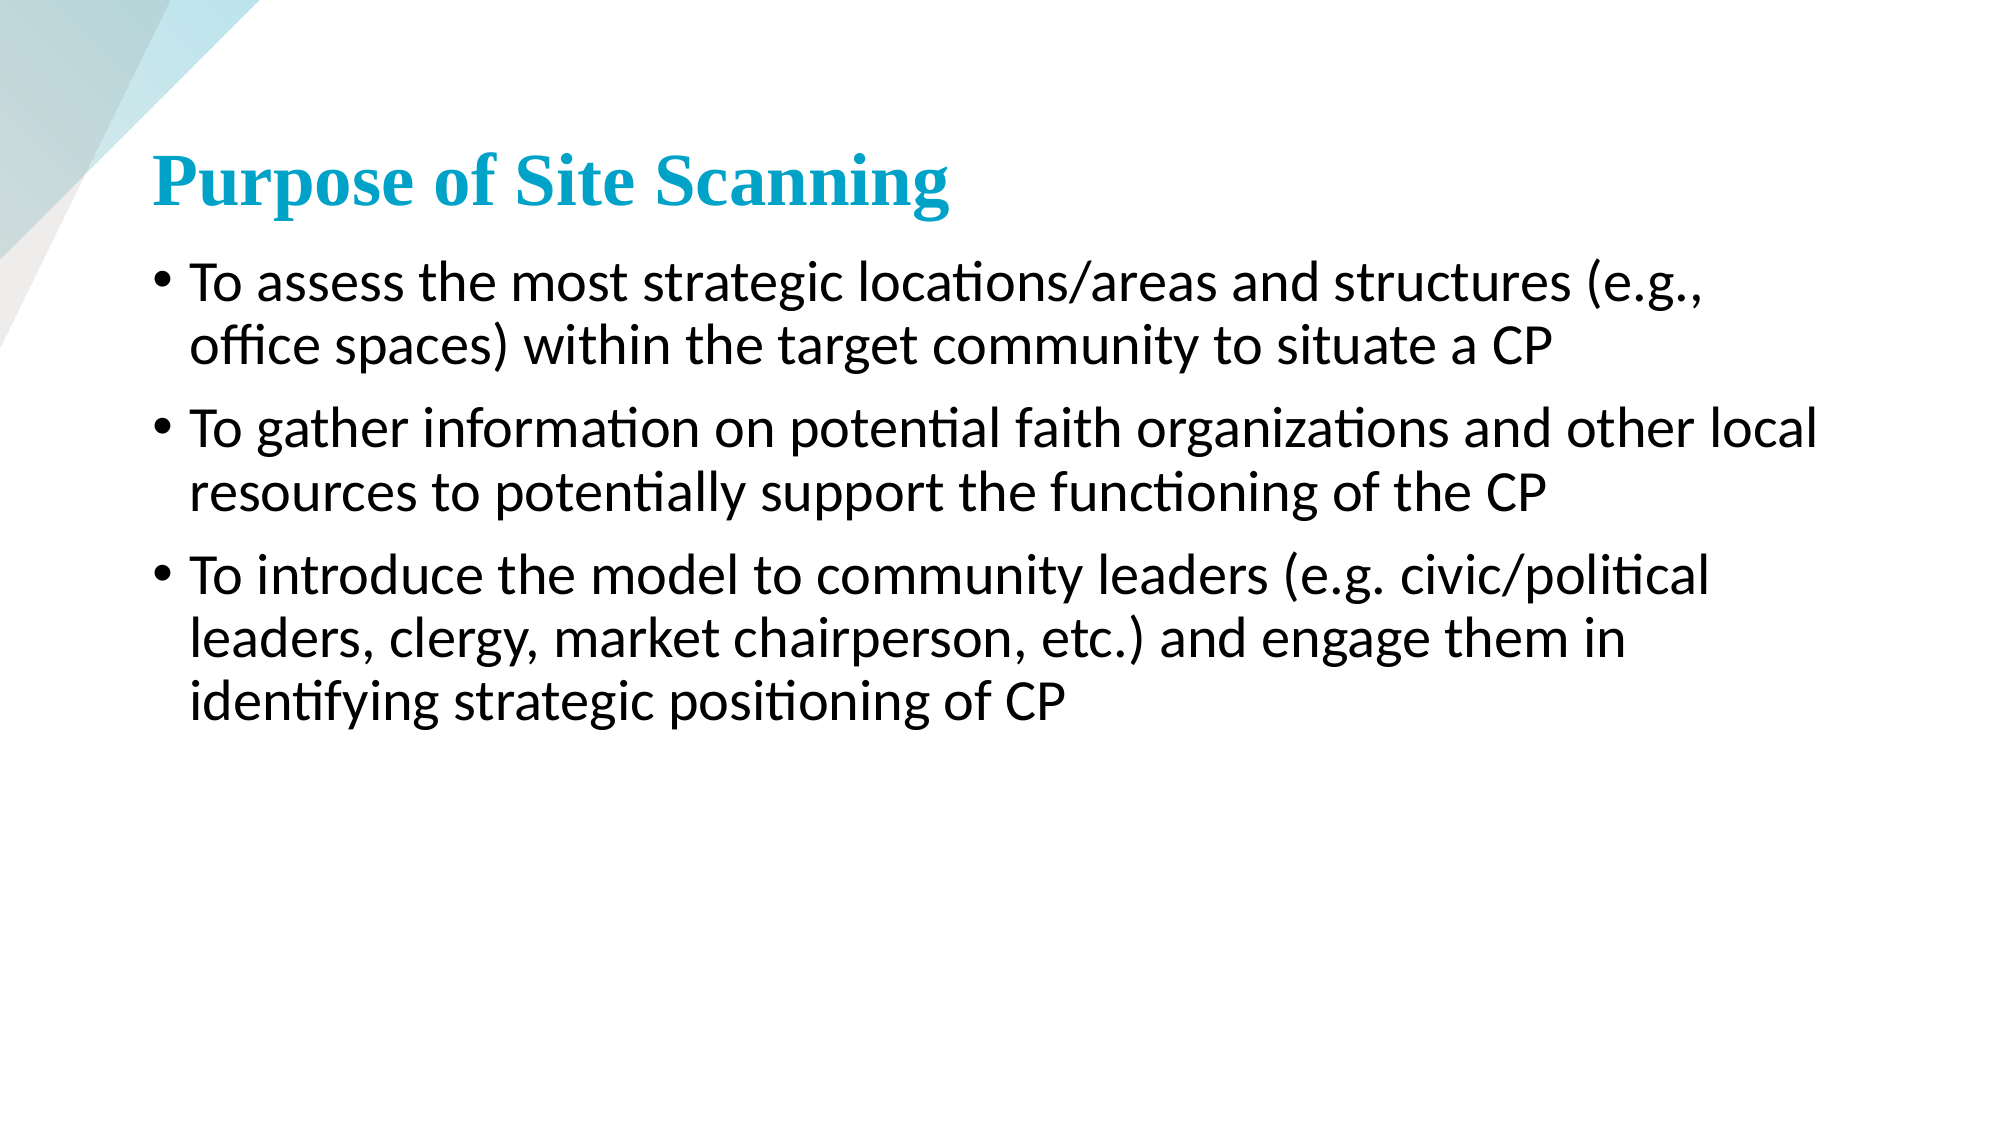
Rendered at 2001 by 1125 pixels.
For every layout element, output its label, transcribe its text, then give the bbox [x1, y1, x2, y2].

list To assess the most strategic locations/areas and structures (e.g., office spaces) within the target community to situate a CP To gather information on potential faith organizations and other local resources to potentially support the functioning of the CP To introduce the model to community leaders (e.g. civic/political leaders, clergy, market chairperson, etc.) and engage them in identifying strategic positioning of CP [137, 243, 1863, 1014]
picture [0, 0, 2000, 1125]
title Purpose of Site Scanning [137, 59, 1863, 229]
